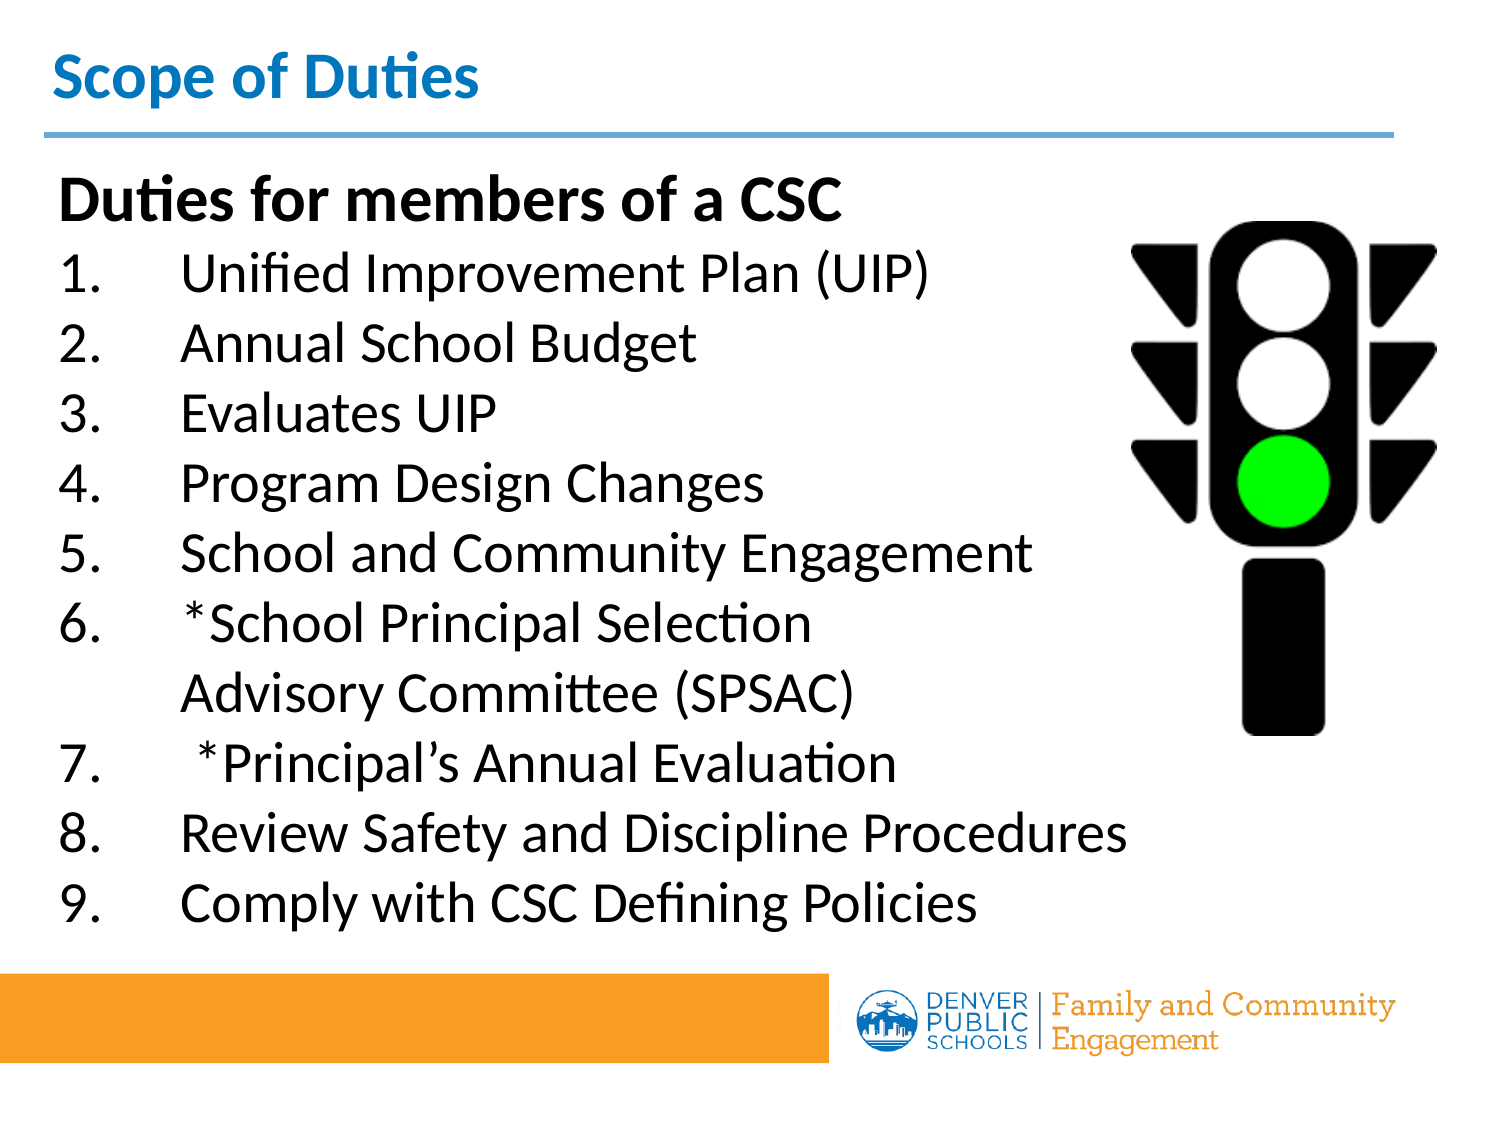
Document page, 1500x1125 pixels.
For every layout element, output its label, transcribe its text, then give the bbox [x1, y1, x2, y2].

picture [1131, 221, 1437, 736]
text_box Scope of Duties [37, 24, 1425, 119]
picture [829, 973, 1415, 1068]
text_box Duties for members of a CSC Unified Improvement Plan (UIP) Annual School Budget Evaluates UIP Program Design Changes School and Community Engagement *School Principal Selection Advisory Committee (SPSAC) *Principal’s Annual Evaluation Review Safety and Discipline Procedures Comply with CSC Defining Policies [43, 146, 1284, 942]
